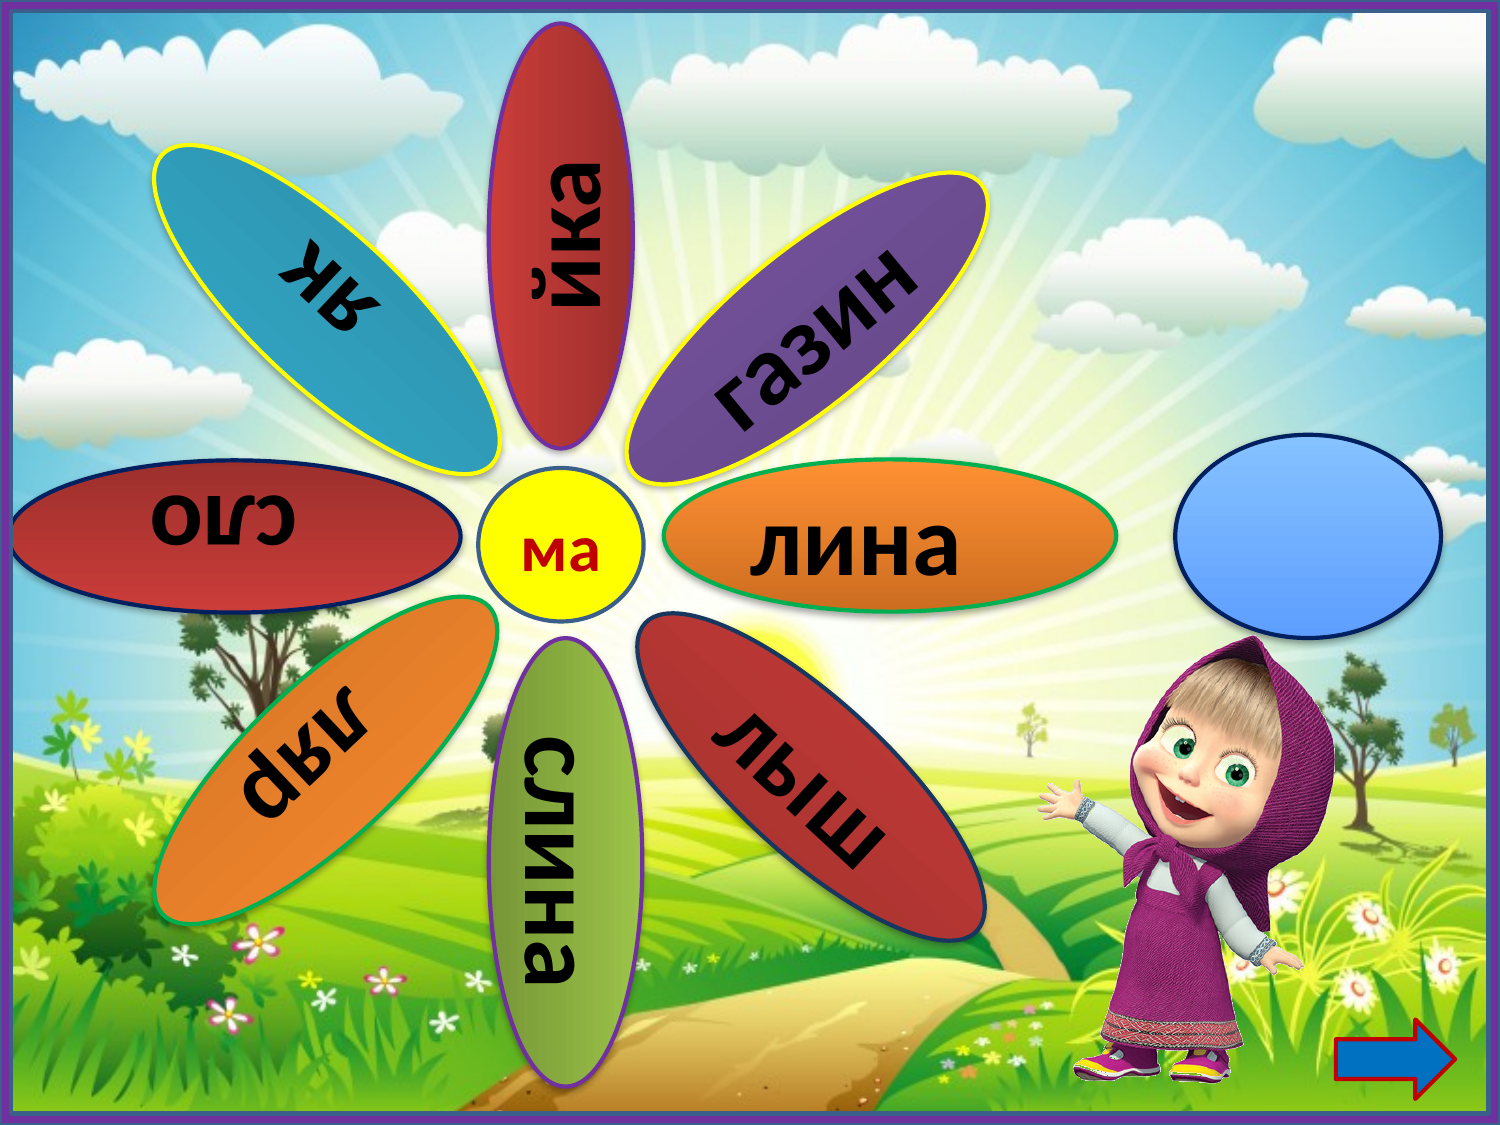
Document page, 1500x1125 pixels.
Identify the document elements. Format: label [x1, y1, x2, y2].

text_box [1401, 1017, 1458, 1101]
text_box [0, 0, 1500, 1125]
picture [13, 13, 1486, 1125]
text_box [1174, 433, 1442, 610]
text_box [7, 23, 1117, 1087]
